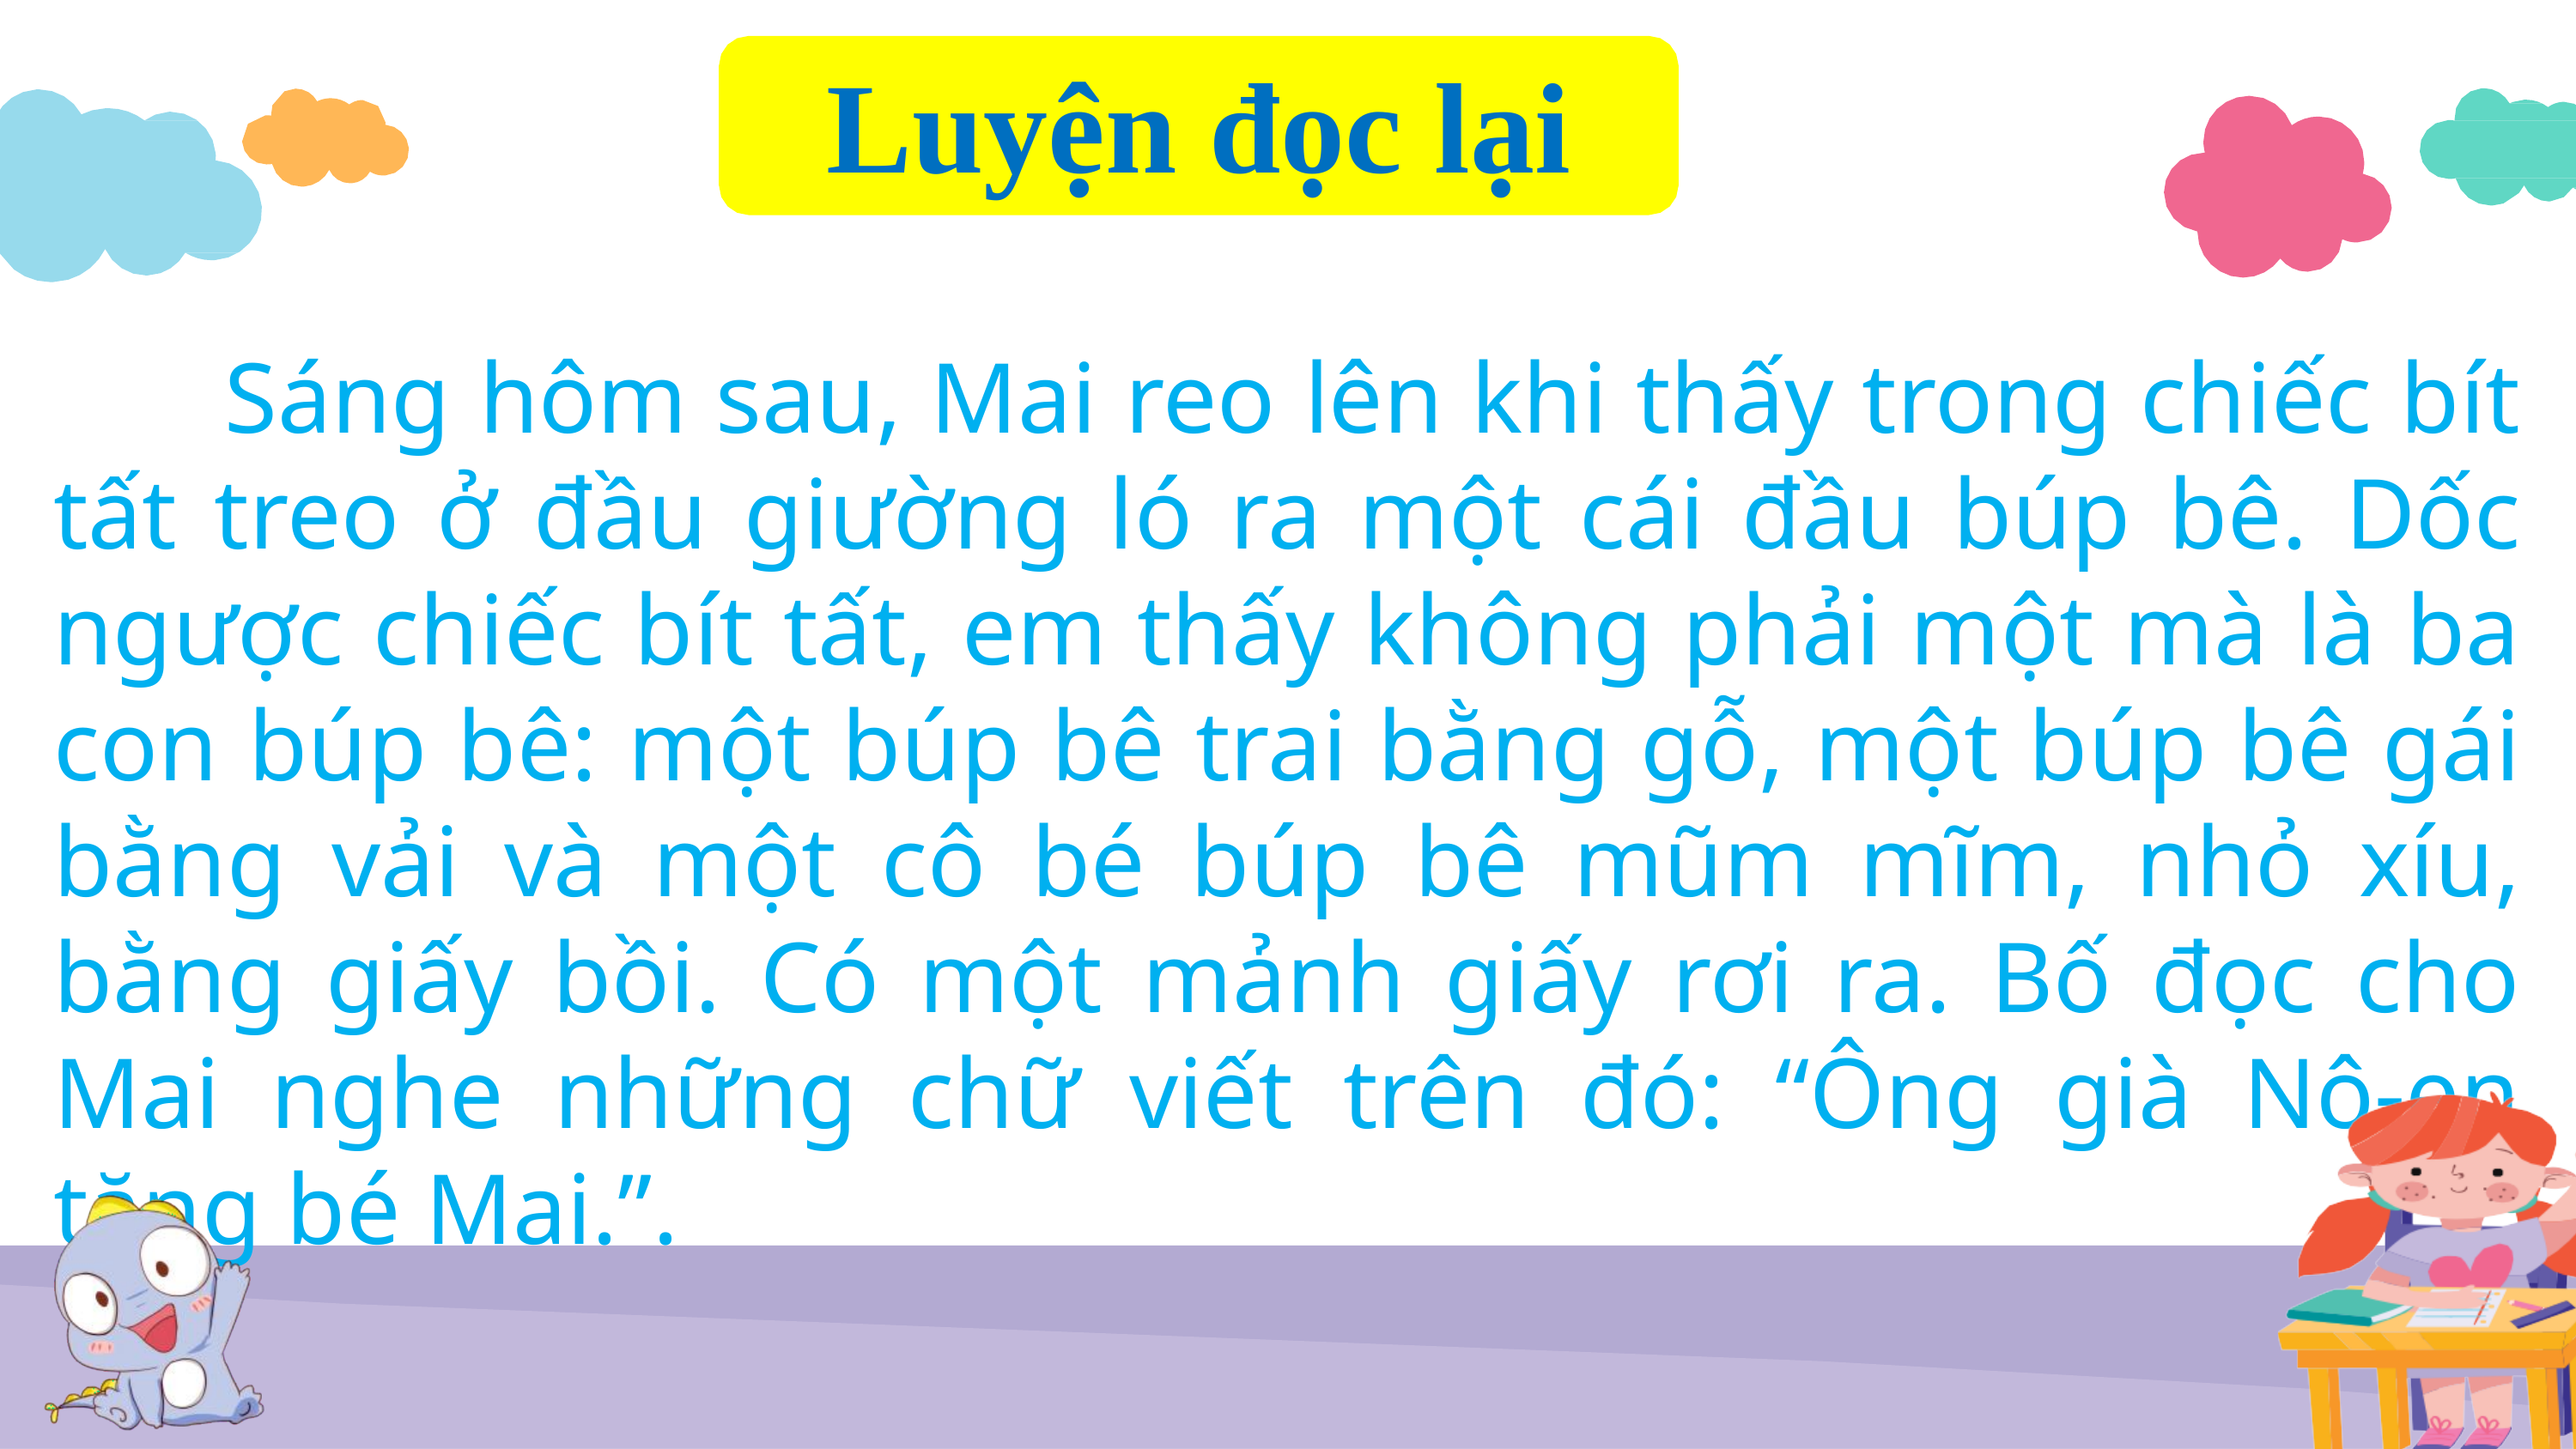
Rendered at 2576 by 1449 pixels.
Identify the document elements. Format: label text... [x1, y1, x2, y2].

title Luyện đọc lại [823, 40, 1575, 287]
text_box [2420, 88, 2576, 206]
text_box Sáng hôm sau, Mai reo lên khi thấy trong chiếc bít tất treo ở đầu giường ló ra một cái đầu búp bê. Dốc ngược chiếc bít tất, em thấy không phải một mà là ba con búp bê: một búp bê trai bằng gỗ, một búp bê gái bằng vải và một cô bé búp bê mũm mĩm, nhỏ xíu, bằng giấy bồi. Có một mảnh giấy rơi ra. Bố đọc cho Mai nghe những chữ viết trên đó: “Ông già Nô-en tặng bé Mai.”. [53, 332, 2523, 1243]
text_box [2277, 1091, 2576, 1244]
text_box [2164, 95, 2392, 278]
text_box [0, 89, 262, 282]
text_box [719, 35, 1679, 215]
text_box [0, 1178, 372, 1244]
text_box [241, 88, 410, 187]
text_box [0, 1245, 2576, 1449]
